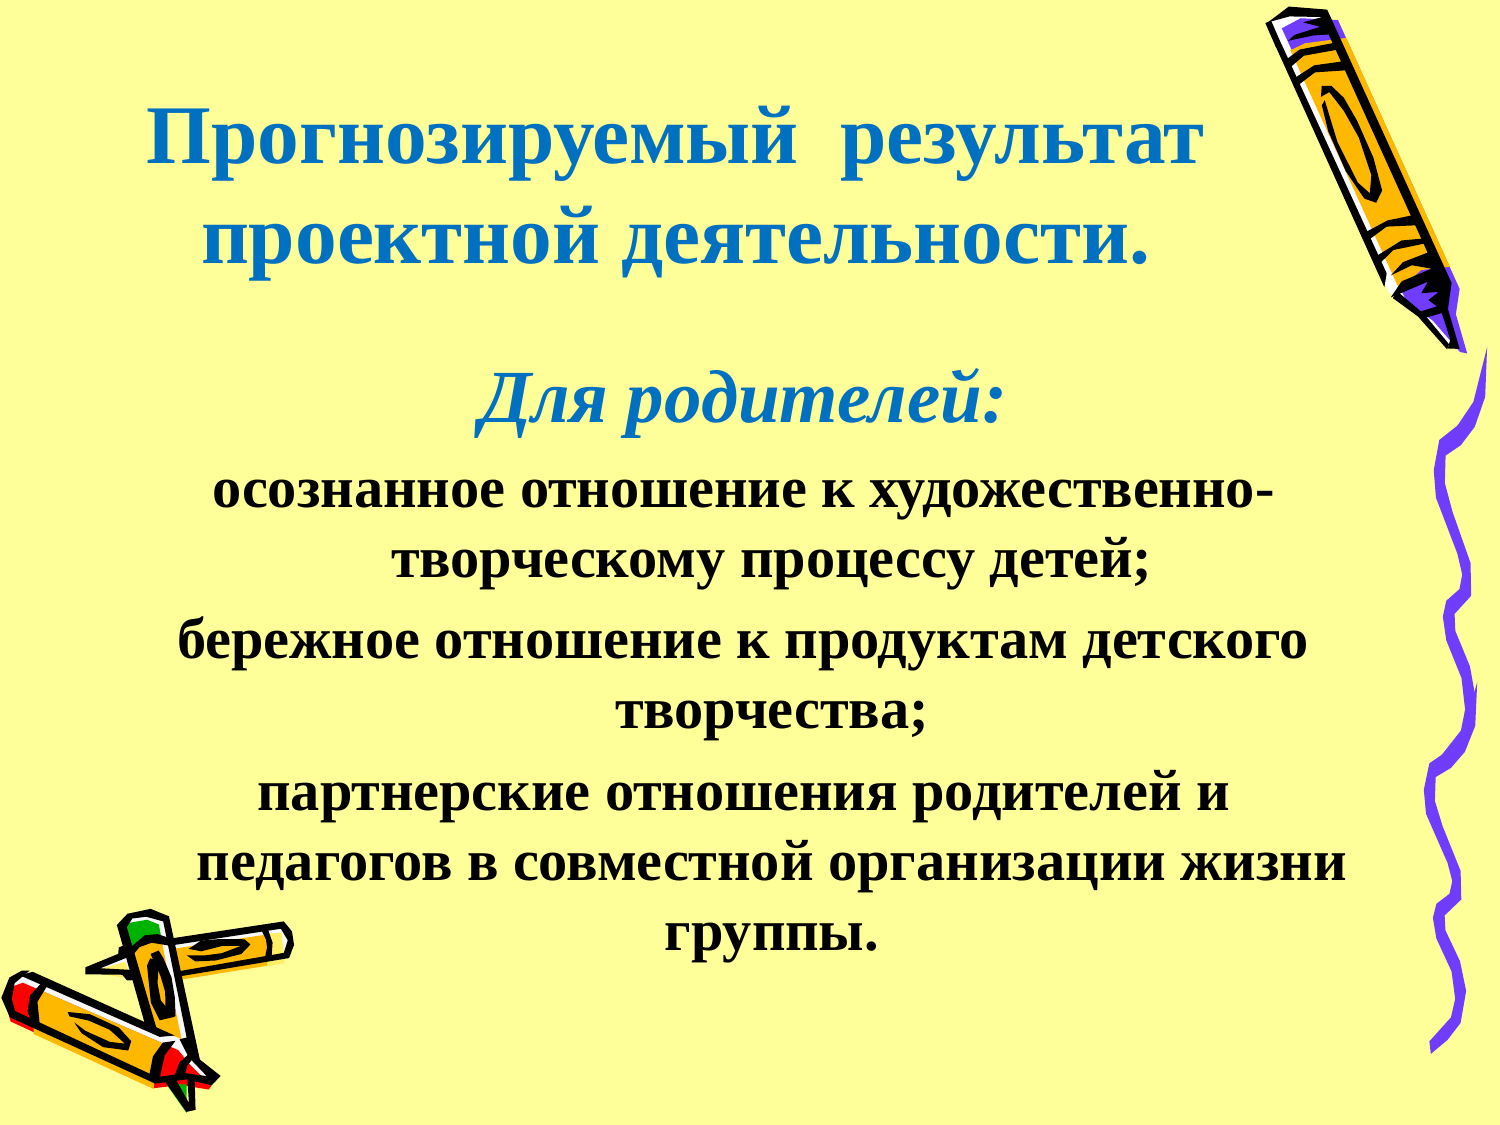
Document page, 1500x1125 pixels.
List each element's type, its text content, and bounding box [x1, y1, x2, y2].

title Прогнозируемый результат проектной деятельности. [112, 24, 1240, 288]
list Для родителей: осознанное отношение к художественно-творческому процессу детей; бережное отношение к продуктам детского творчества; партнерские отношения родителей и педагогов в совместной организации жизни группы. [112, 339, 1376, 901]
